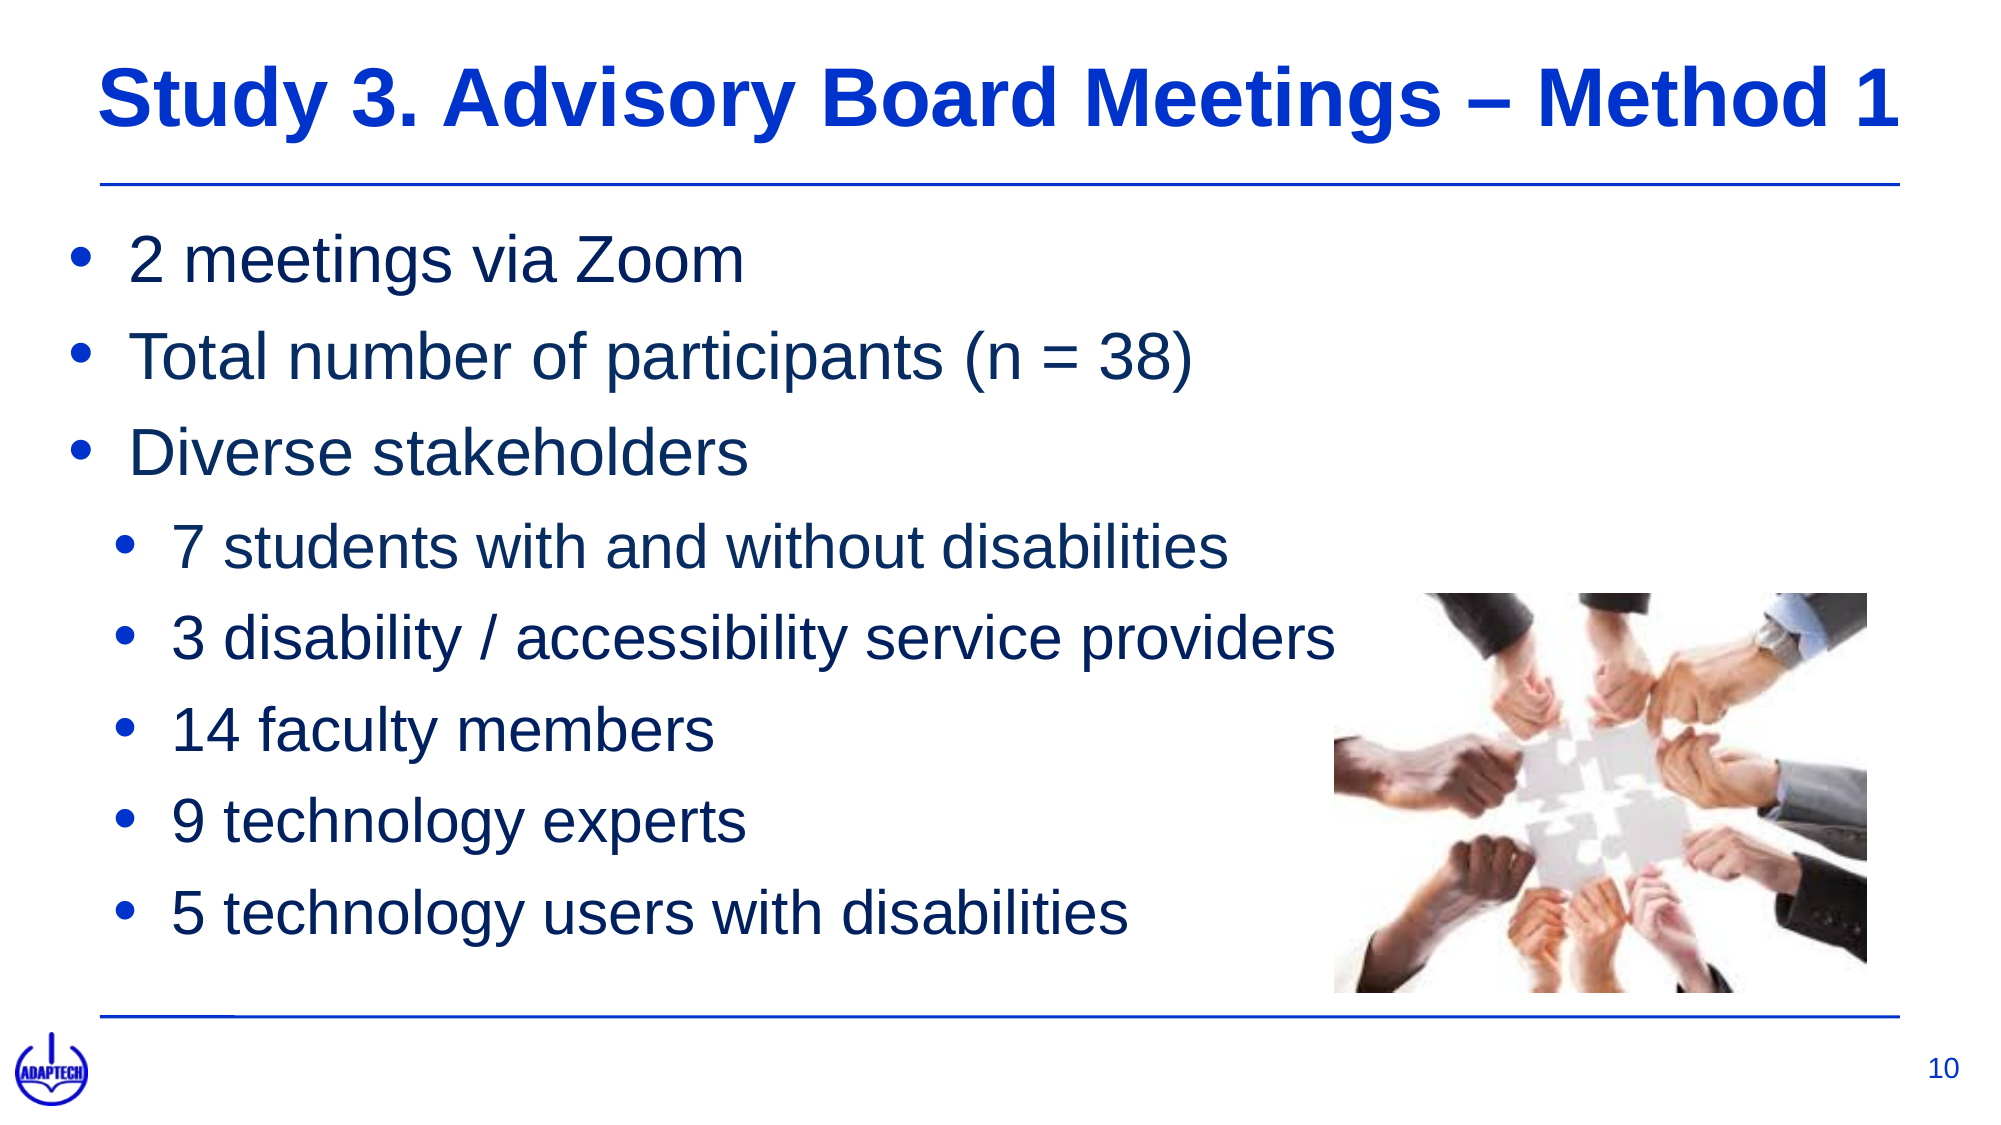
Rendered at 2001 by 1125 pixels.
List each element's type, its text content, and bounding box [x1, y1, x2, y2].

title Study 3. Advisory Board Meetings – Method 1 [73, 38, 1927, 151]
slide_number 10 [1887, 1042, 2000, 1106]
text_box 2 meetings via Zoom Total number of participants (n = 38) Diverse stakeholders 7 students with and without disabilities 3 disability / accessibility service providers 14 faculty members 9 technology experts 5 technology users with disabilities [53, 208, 1947, 1011]
picture [1334, 593, 1867, 993]
picture [15, 1032, 88, 1106]
